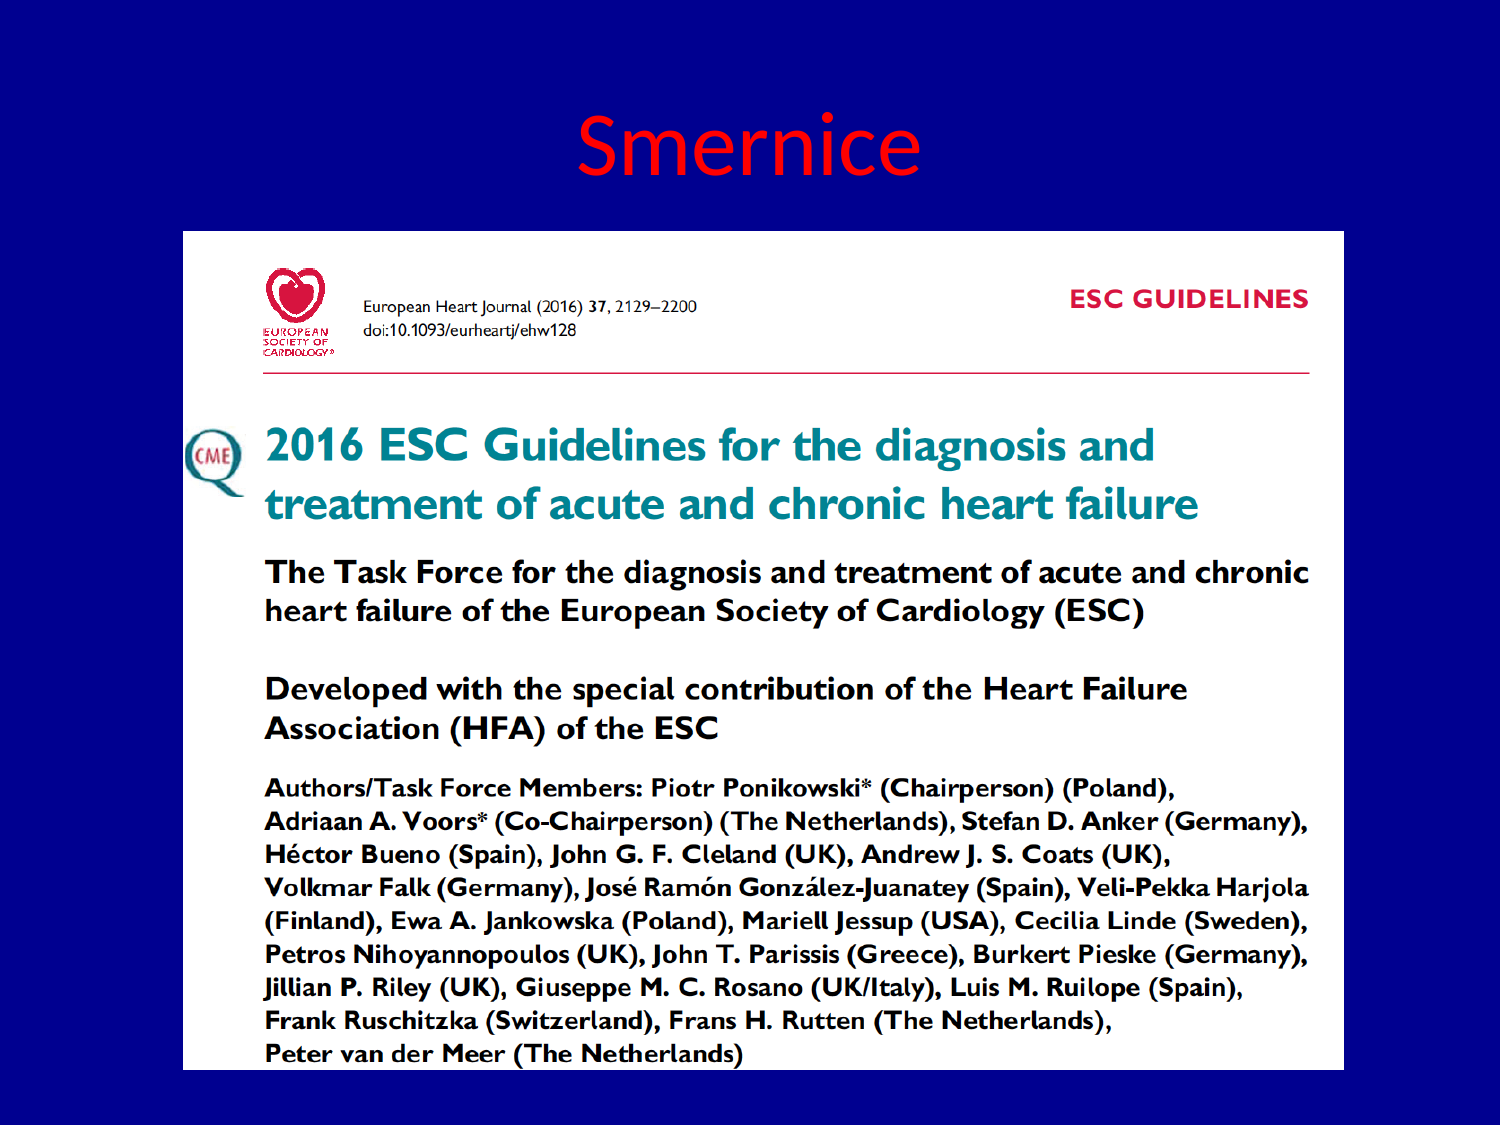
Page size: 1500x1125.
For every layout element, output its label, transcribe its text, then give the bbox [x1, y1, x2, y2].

picture [182, 231, 1344, 1070]
title Smernice [75, 45, 1425, 233]
